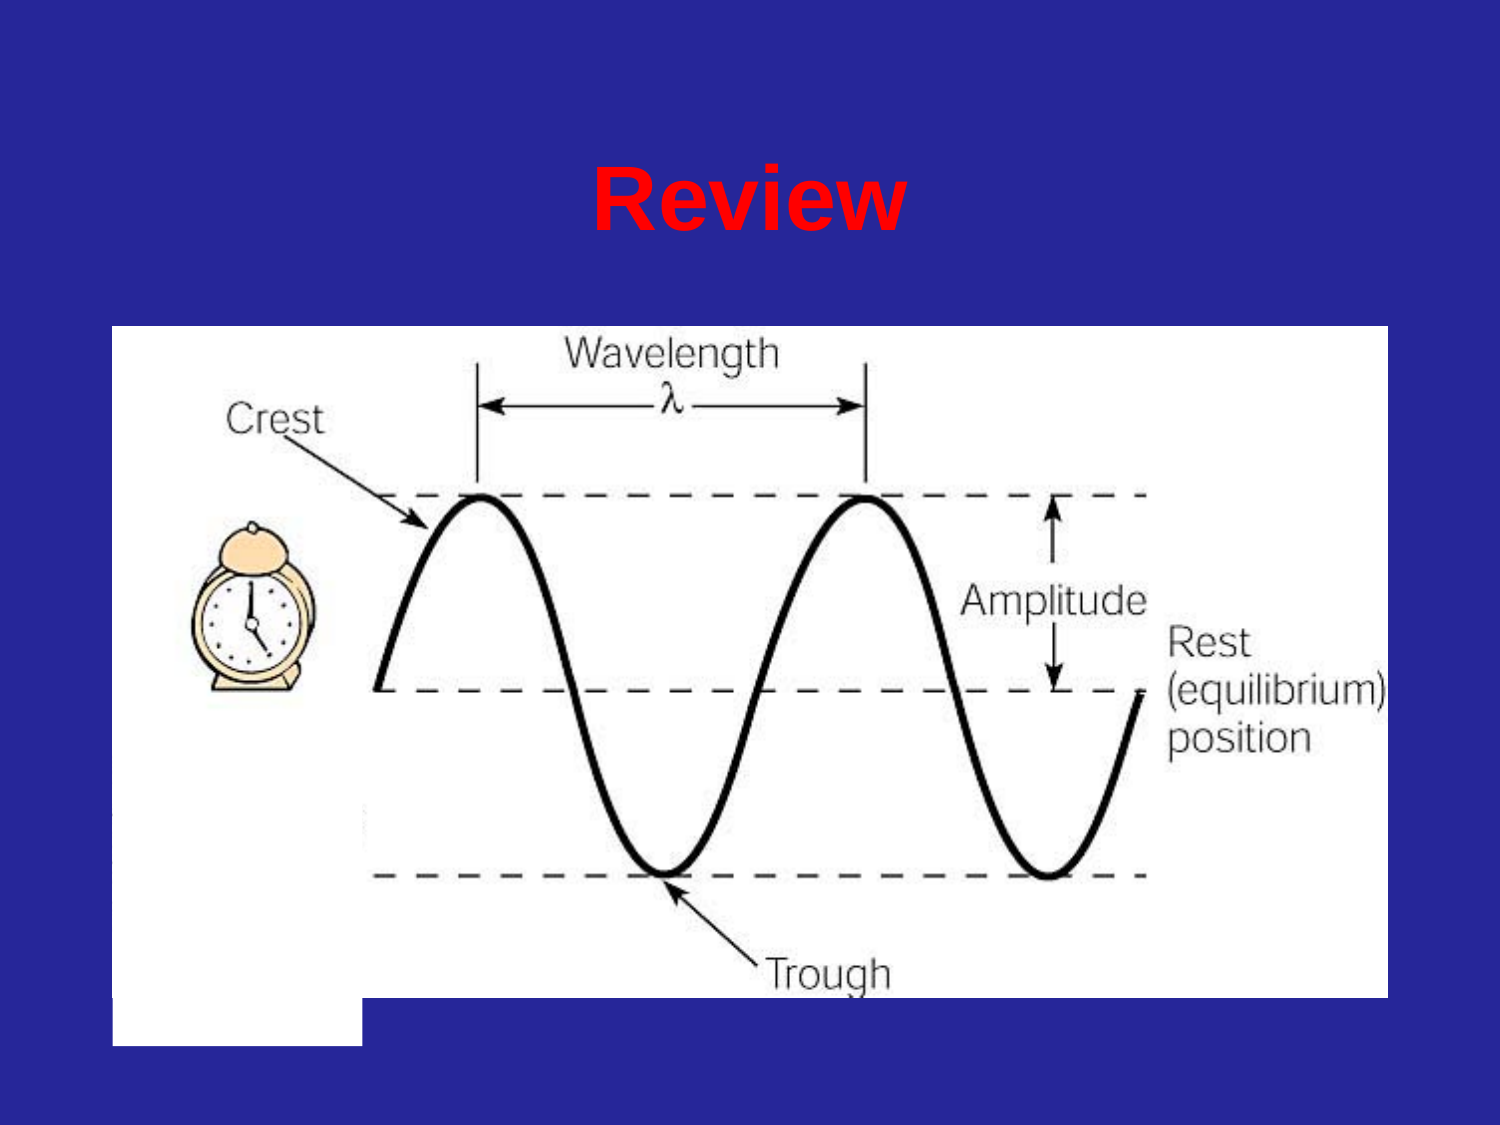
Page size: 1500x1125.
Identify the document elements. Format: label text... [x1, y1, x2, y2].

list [99, 326, 1388, 999]
text_box [112, 1006, 363, 1047]
title Review [112, 99, 1388, 288]
